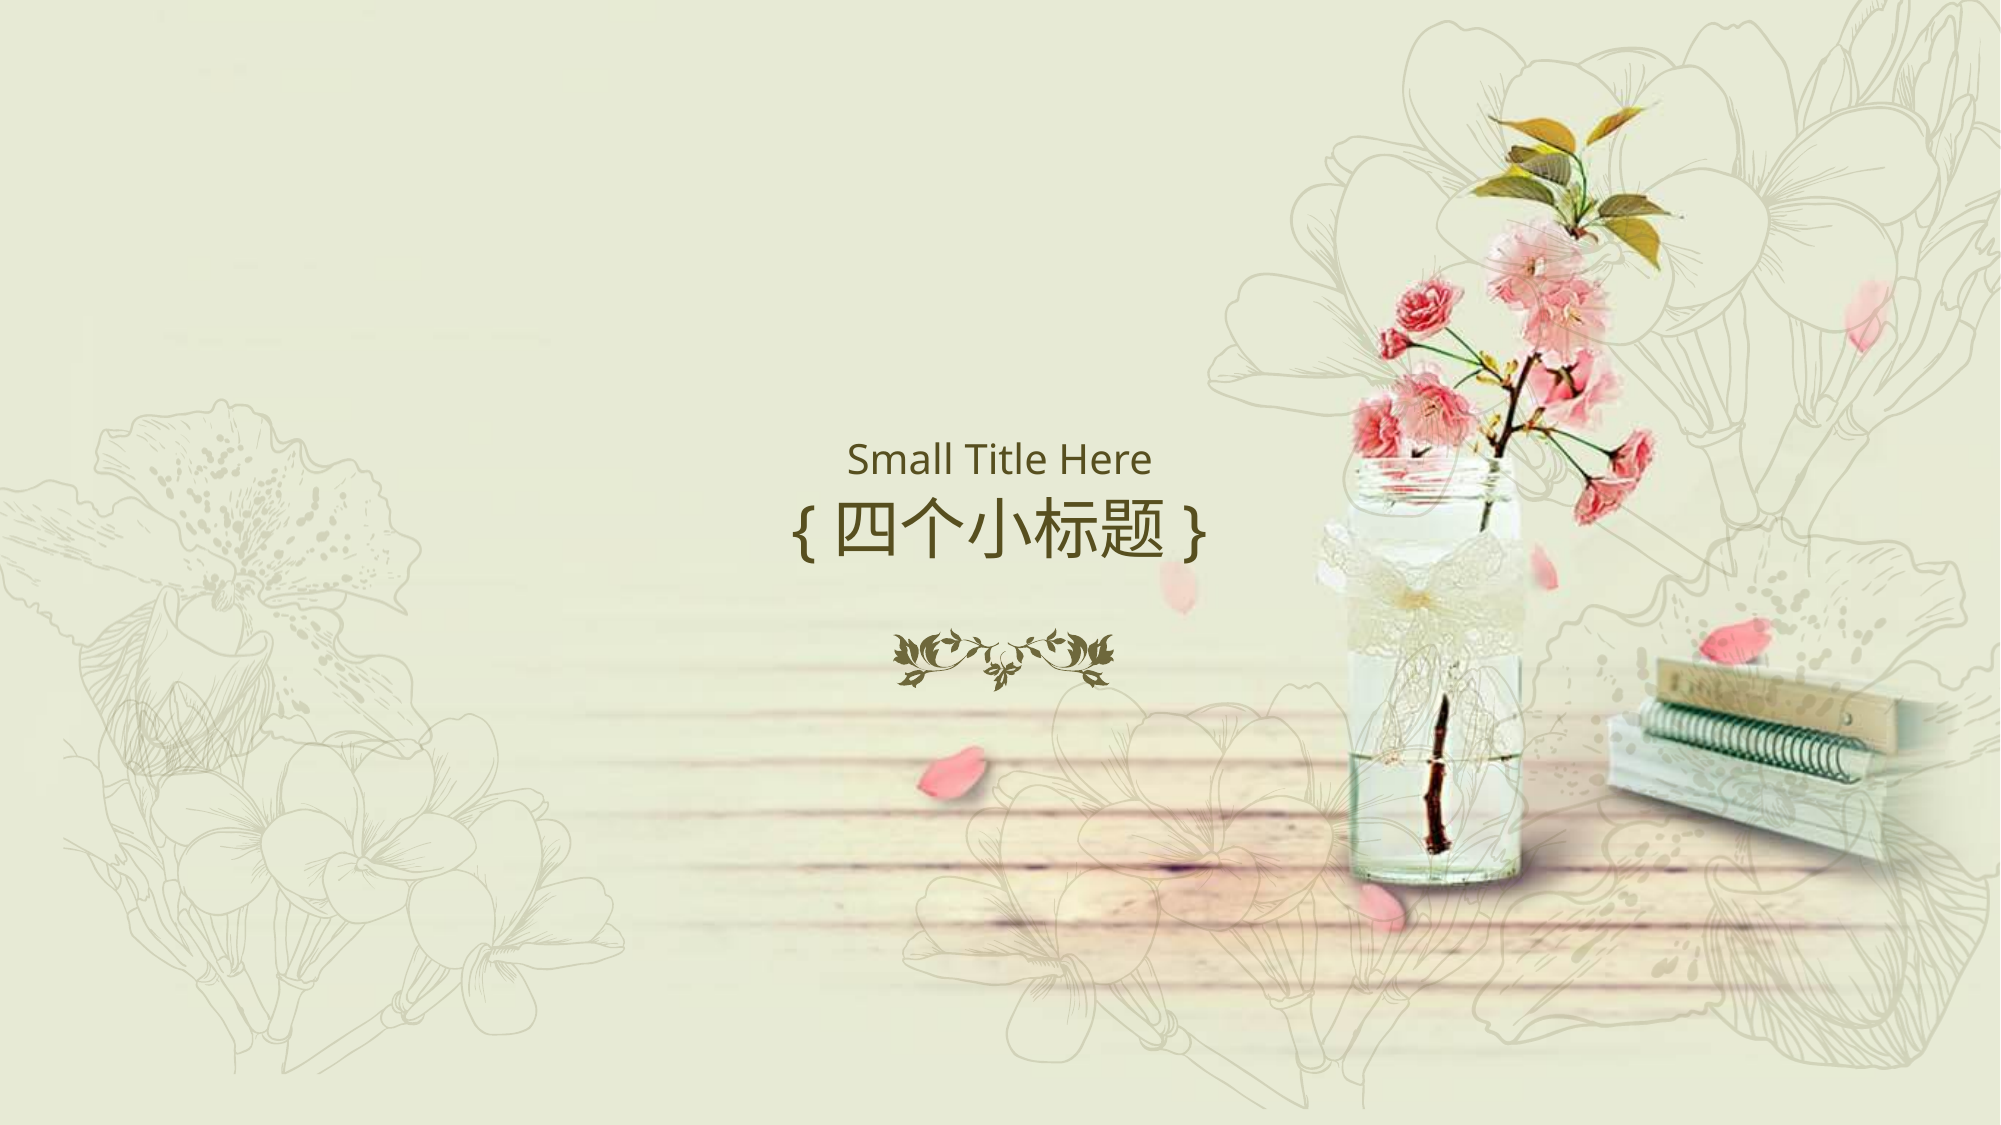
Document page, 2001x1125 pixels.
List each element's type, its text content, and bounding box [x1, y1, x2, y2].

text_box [892, 627, 1116, 692]
text_box {四个小标题} [777, 479, 1223, 574]
picture [0, 0, 2001, 1125]
text_box Small Title Here [831, 425, 1168, 479]
